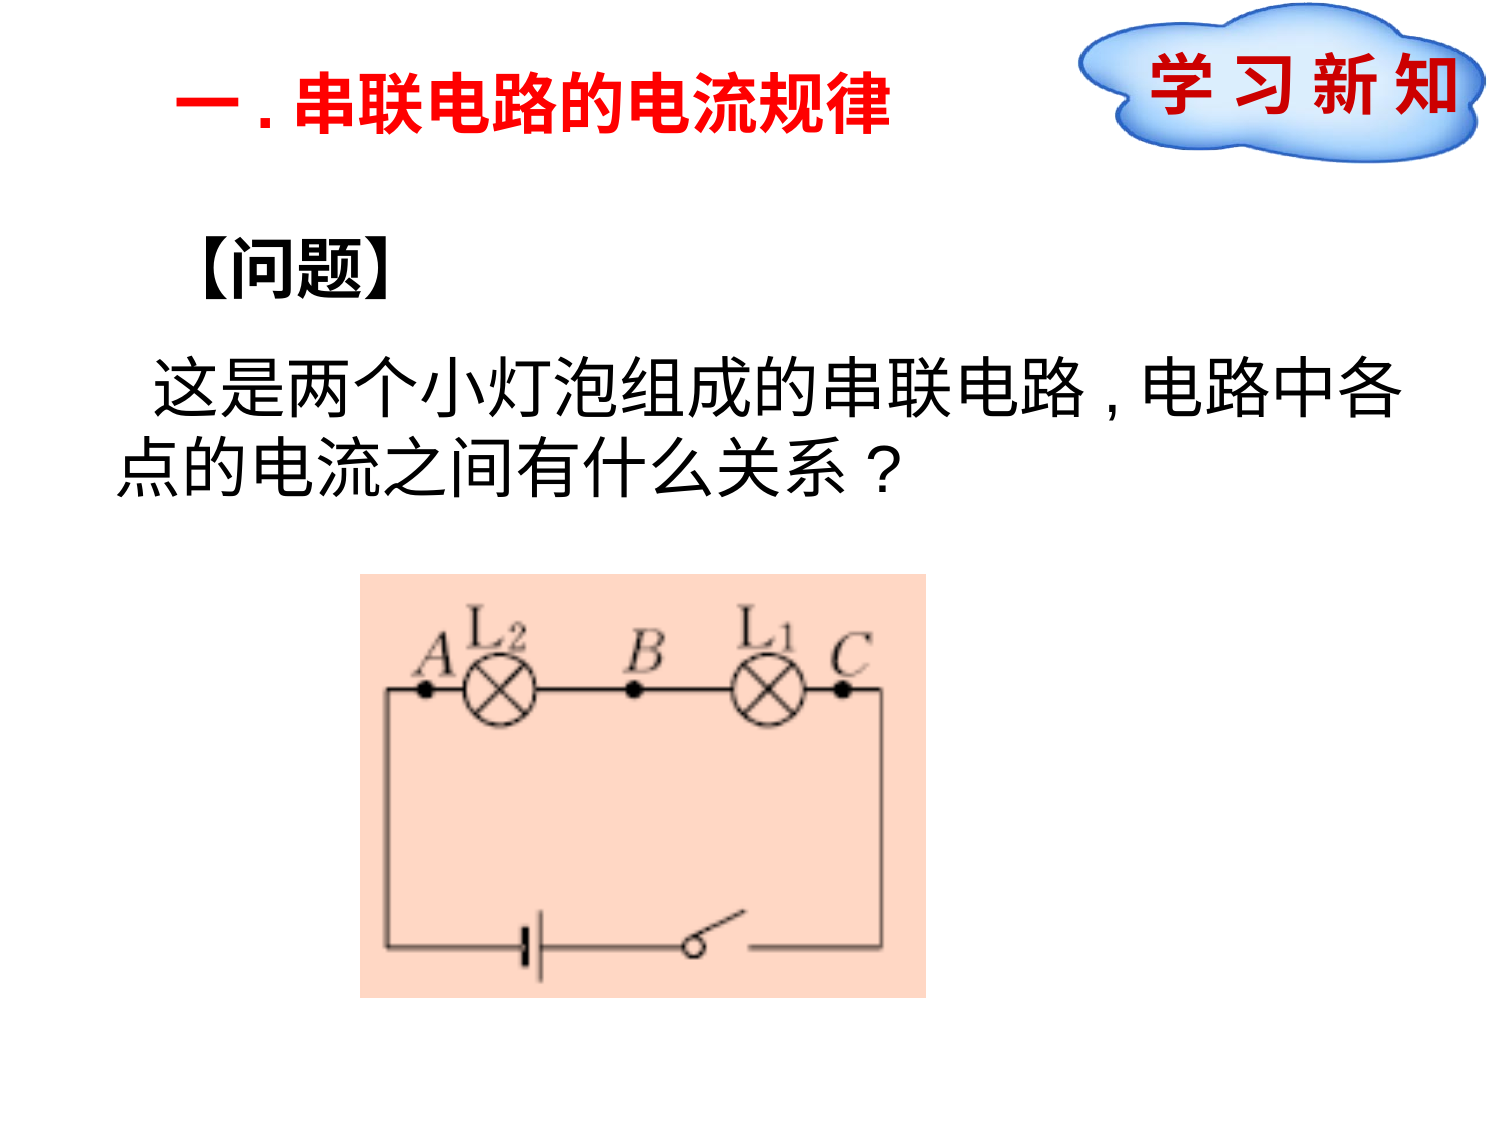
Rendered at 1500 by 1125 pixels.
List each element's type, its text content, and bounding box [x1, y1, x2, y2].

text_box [1074, 0, 1500, 166]
picture [359, 573, 926, 998]
text_box 一.串联电路的电流规律 [159, 54, 939, 150]
text_box 这是两个小灯泡组成的串联电路,电路中各点的电流之间有什么关系? [100, 338, 1424, 513]
text_box 【问题】 [148, 219, 445, 315]
